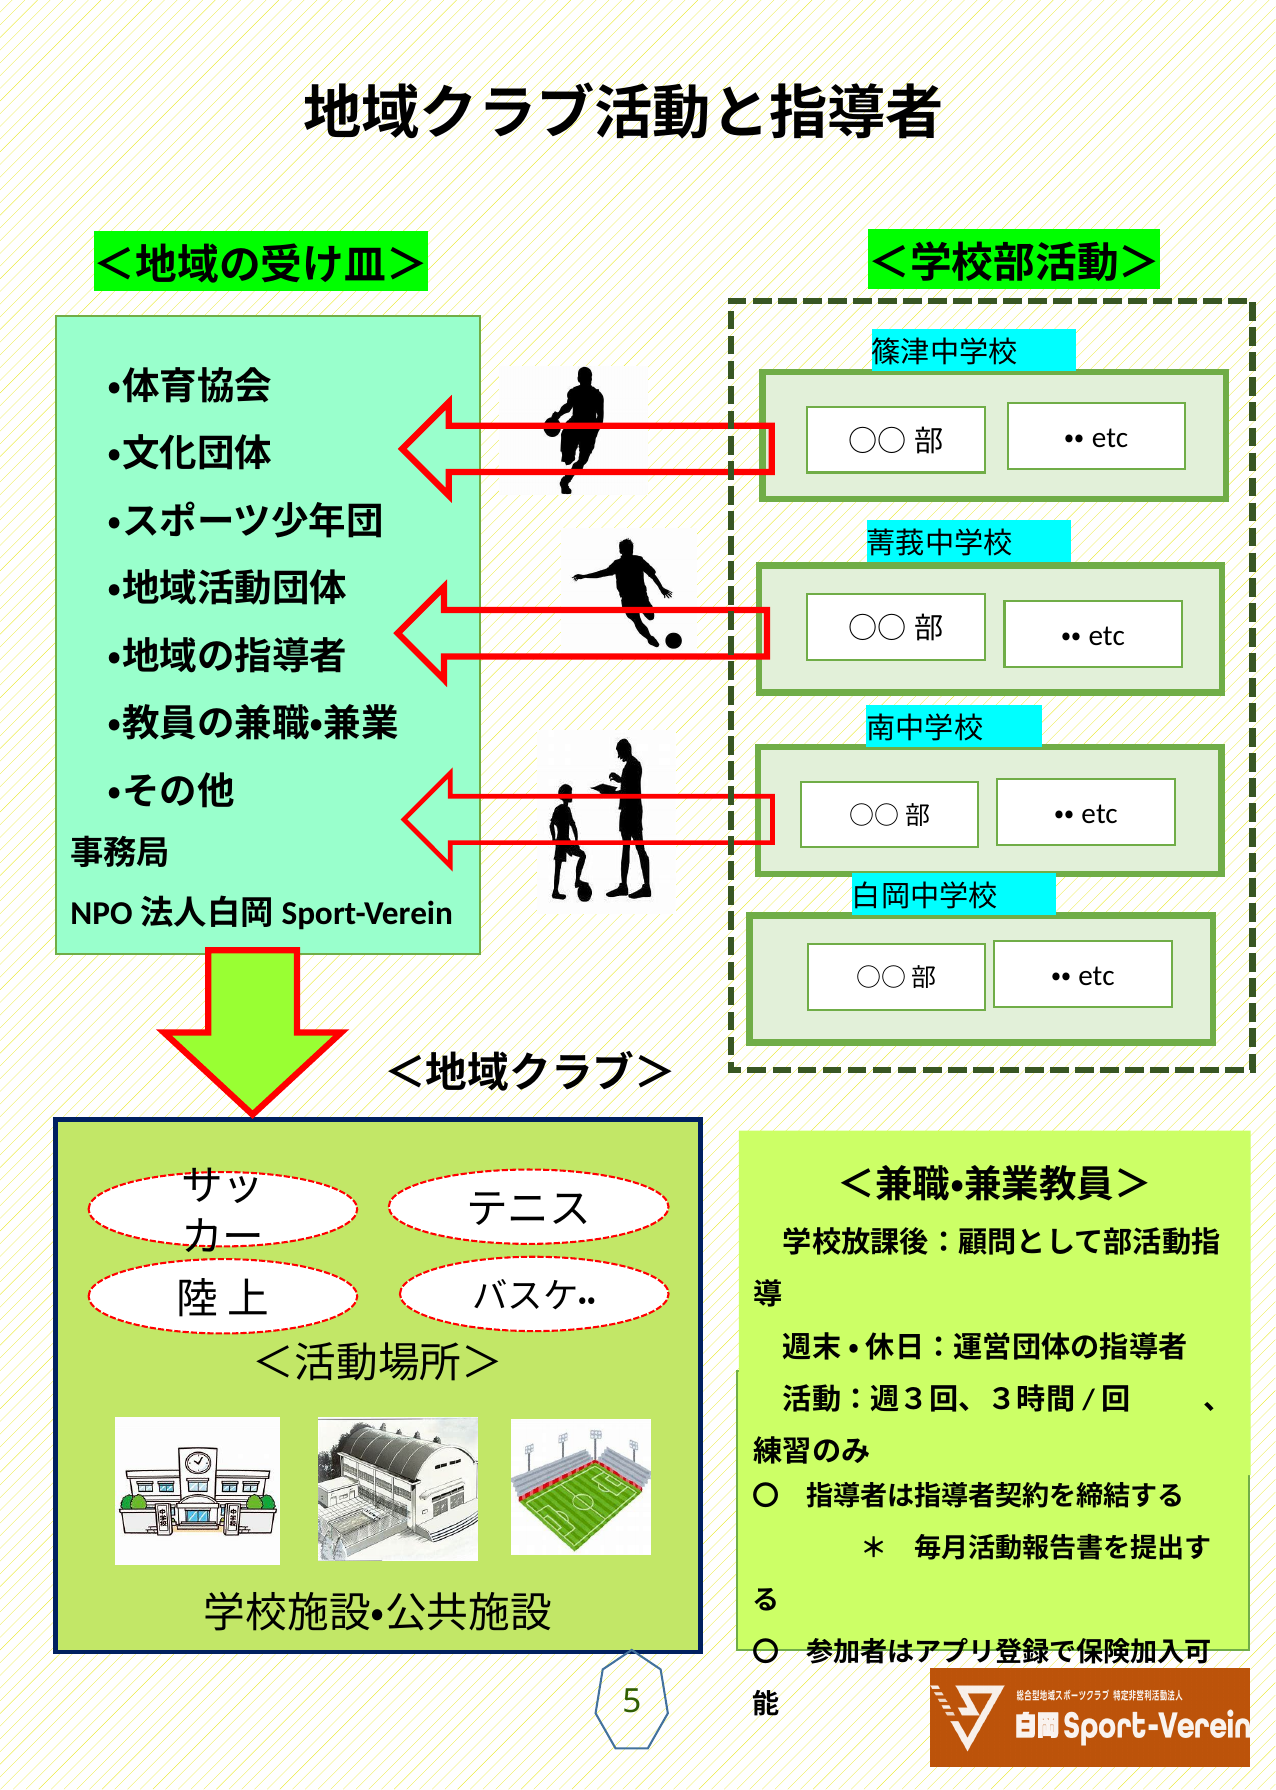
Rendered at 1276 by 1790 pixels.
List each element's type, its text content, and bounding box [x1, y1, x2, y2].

title 地域クラブ活動と指導者 [288, 75, 1070, 181]
text_box 陸 上 [87, 1258, 359, 1335]
picture [537, 730, 676, 914]
picture [511, 1419, 651, 1555]
picture [498, 366, 648, 495]
text_box [676, 795, 730, 844]
picture [115, 1417, 280, 1565]
text_box ＜活動場所＞ 学校施設・公共施設 [55, 1118, 702, 1653]
text_box [161, 949, 344, 1117]
text_box ＜兼職・兼業教員＞ 学校放課後：顧問として部活動指導 週末 ・ 休日：運営団体の指導者 活動：週３回、３時間/回 、練習のみ [738, 1130, 1251, 1476]
text_box [400, 400, 498, 498]
text_box 5 [594, 1648, 669, 1750]
text_box [730, 300, 1253, 1071]
text_box [647, 424, 730, 474]
text_box [402, 770, 537, 869]
text_box ・体育協会 ・文化団体 ・スポーツ少年団 ・地域活動団体 ・地域の指導者 ・教員の兼職・兼業 ・その他 事務局 NPO法人白岡Sport-Verein [55, 315, 481, 955]
picture [561, 528, 697, 656]
picture [930, 1668, 1250, 1767]
text_box ＜学校部活動＞ [825, 227, 1204, 293]
text_box ＜地域の受け皿＞ [71, 230, 450, 295]
text_box 〇 生徒は会員登録して休日活動に参加 〇 会費は月額〇〇〇〇円＋保険料 〇 指導者は指導者契約を締結する ＊ 毎月活動報告書を提出する 〇 参加者はアプリ登録で保険加入可能 [736, 1370, 1250, 1651]
text_box バスケ・・ [398, 1255, 670, 1333]
text_box サッカー [87, 1171, 359, 1248]
text_box ＜地域クラブ＞ [341, 1038, 720, 1103]
text_box テニス [387, 1168, 670, 1245]
picture [318, 1417, 478, 1561]
text_box [396, 584, 730, 683]
